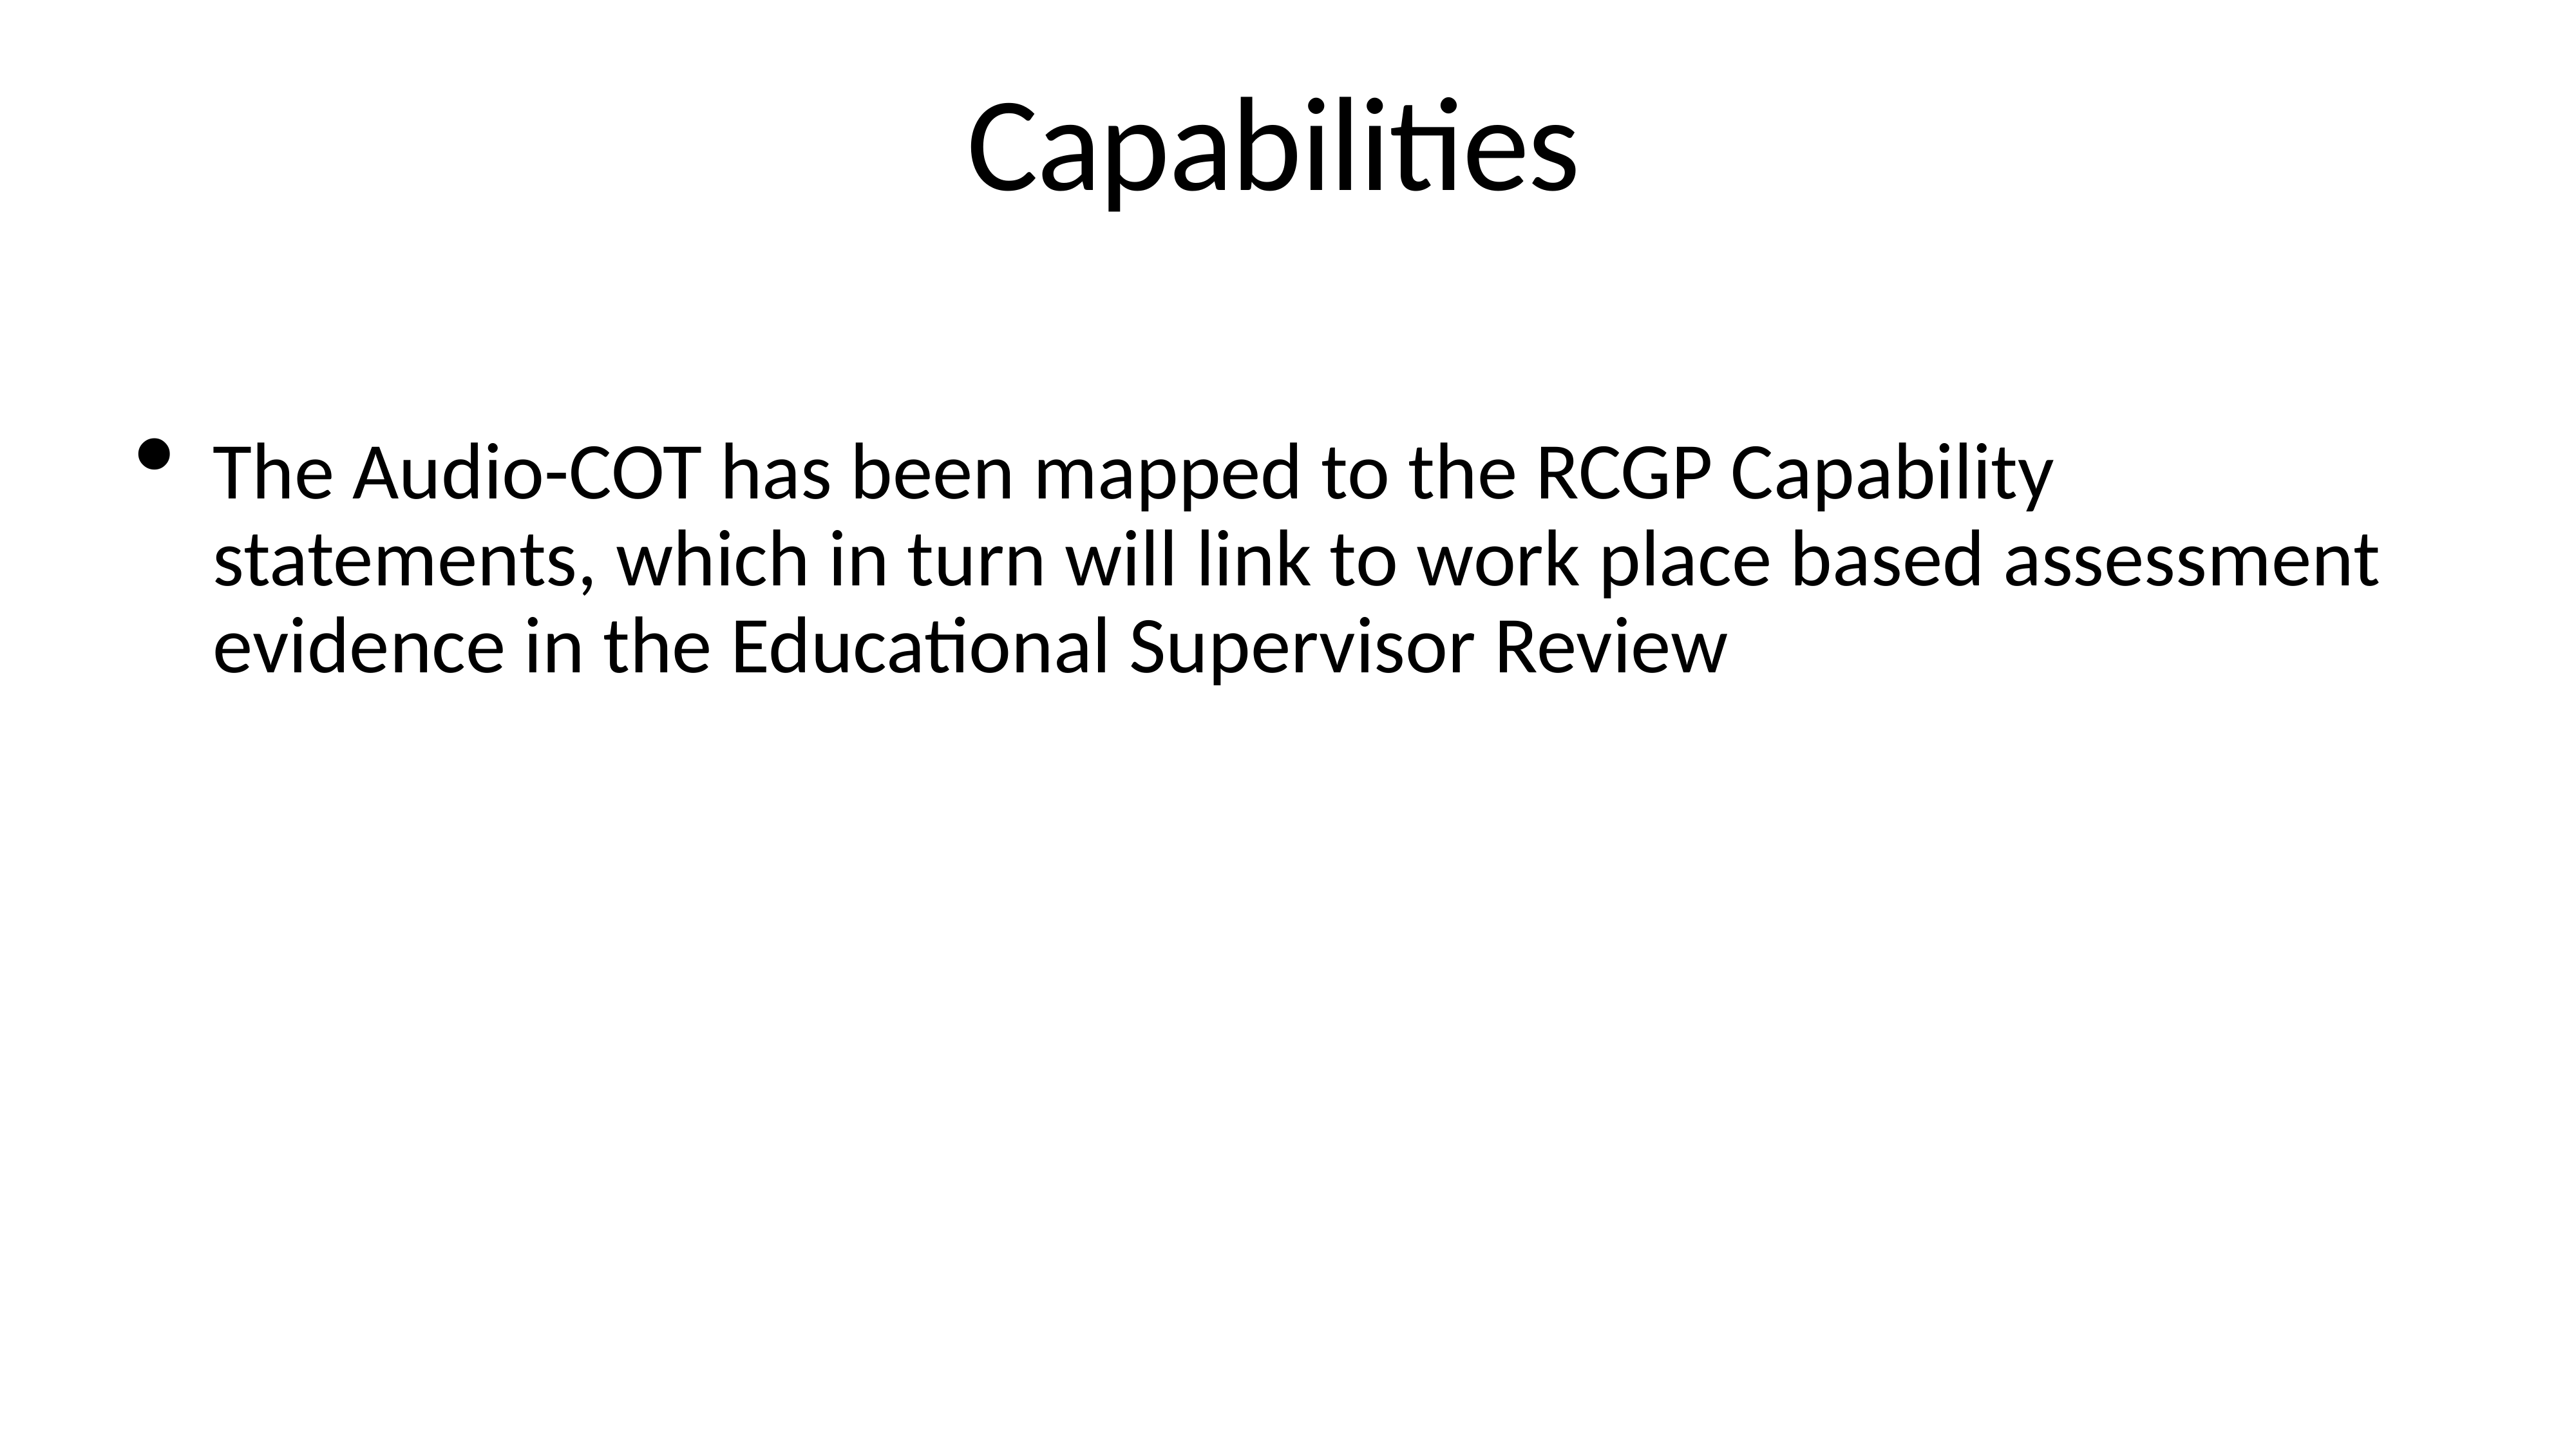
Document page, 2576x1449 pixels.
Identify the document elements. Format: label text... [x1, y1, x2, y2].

title Capabilities [128, 81, 2448, 265]
list The Audio-COT has been mapped to the RCGP Capability statements, which in turn will link to work place based assessment evidence in the Educational Supervisor Review [128, 423, 2448, 1321]
